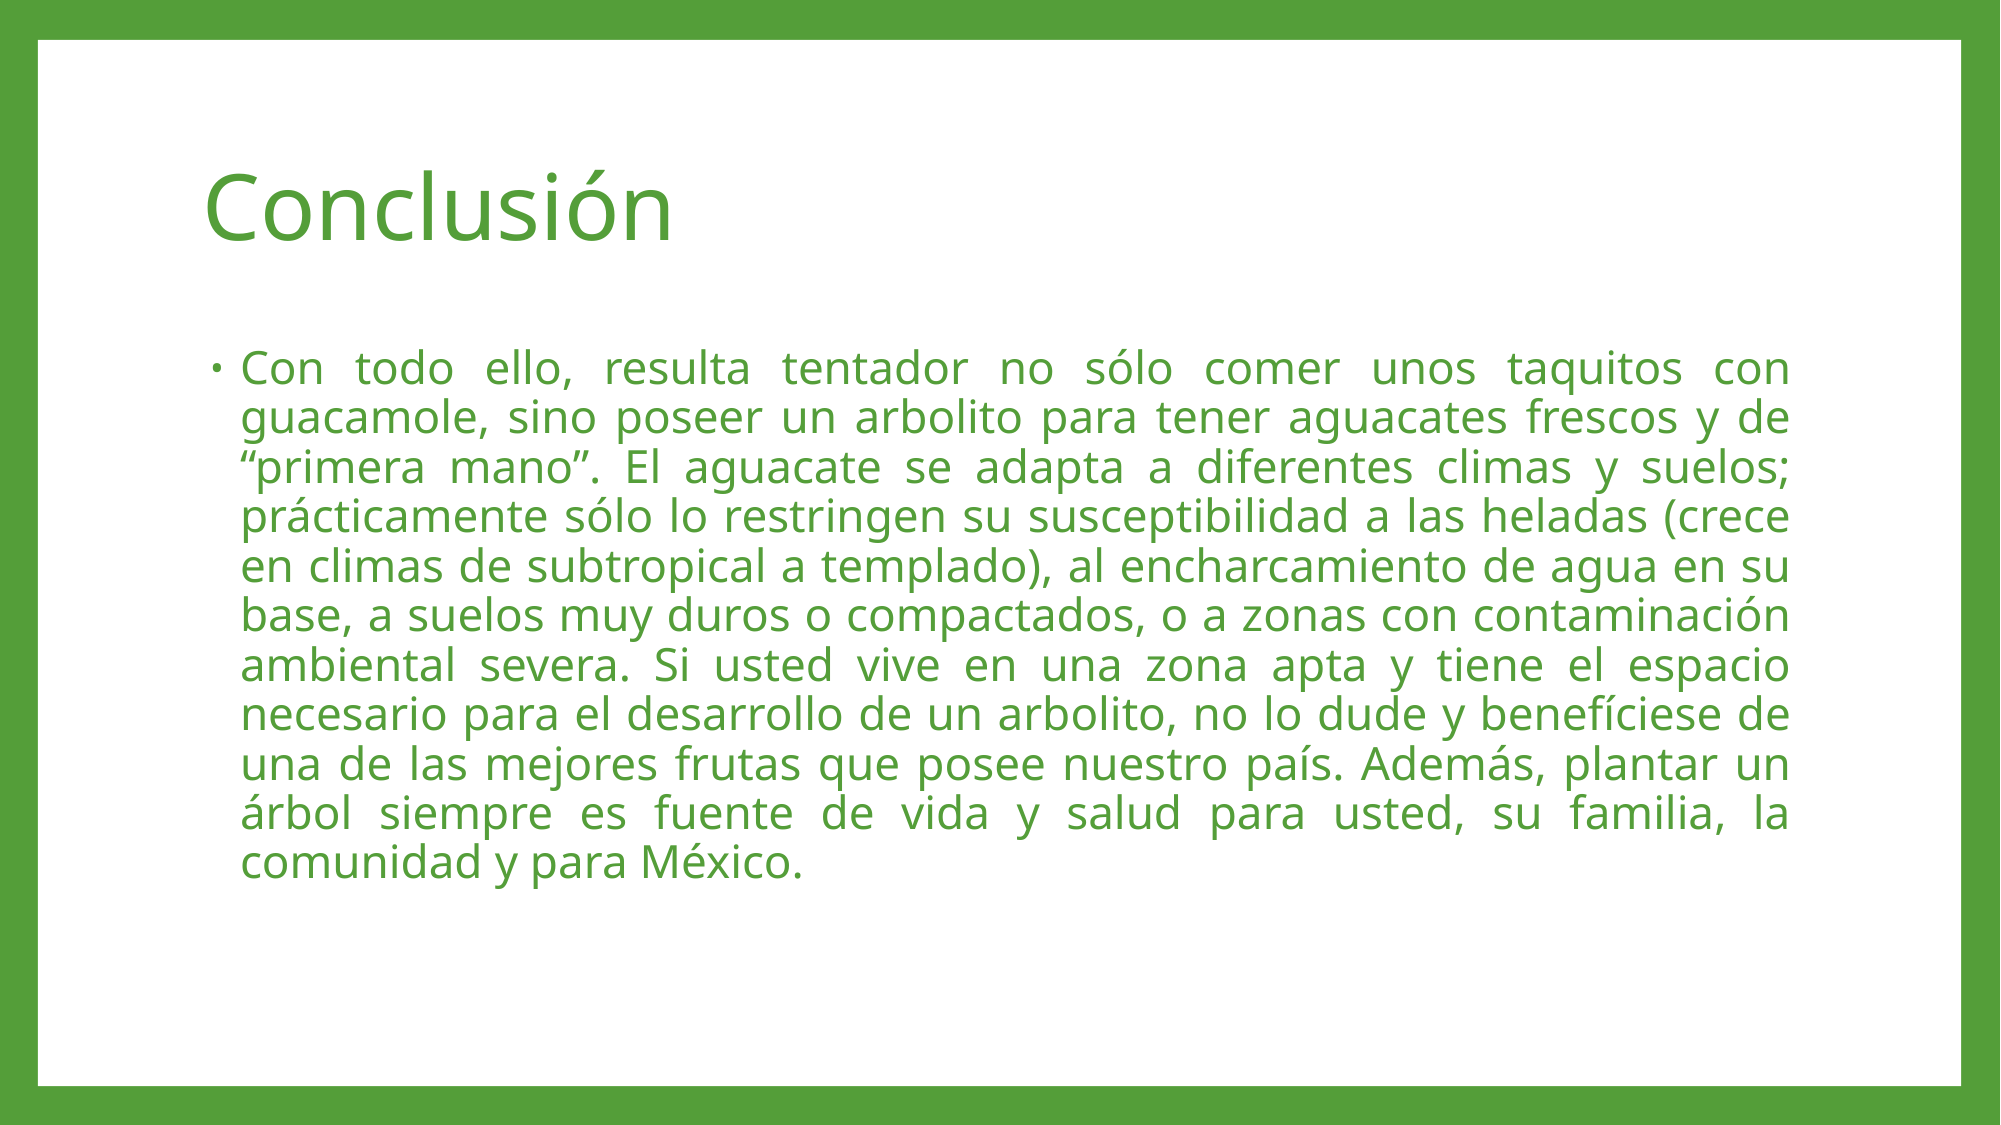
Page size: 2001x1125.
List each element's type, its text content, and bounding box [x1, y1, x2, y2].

title Conclusión [187, 99, 1808, 323]
list Con todo ello, resulta tentador no sólo comer unos taquitos con guacamole, sino poseer un arbolito para tener aguacates frescos y de “primera mano”. El aguacate se adapta a diferentes climas y suelos; prácticamente sólo lo restringen su susceptibilidad a las heladas (crece en climas de subtropical a templado), al encharcamiento de agua en su base, a suelos muy duros o compactados, o a zonas con contaminación ambiental severa. Si usted vive en una zona apta y tiene el espacio necesario para el desarrollo de un arbolito, no lo dude y benefíciese de una de las mejores frutas que posee nuestro país. Además, plantar un árbol siempre es fuente de vida y salud para usted, su familia, la comunidad y para México. [187, 337, 1808, 1000]
